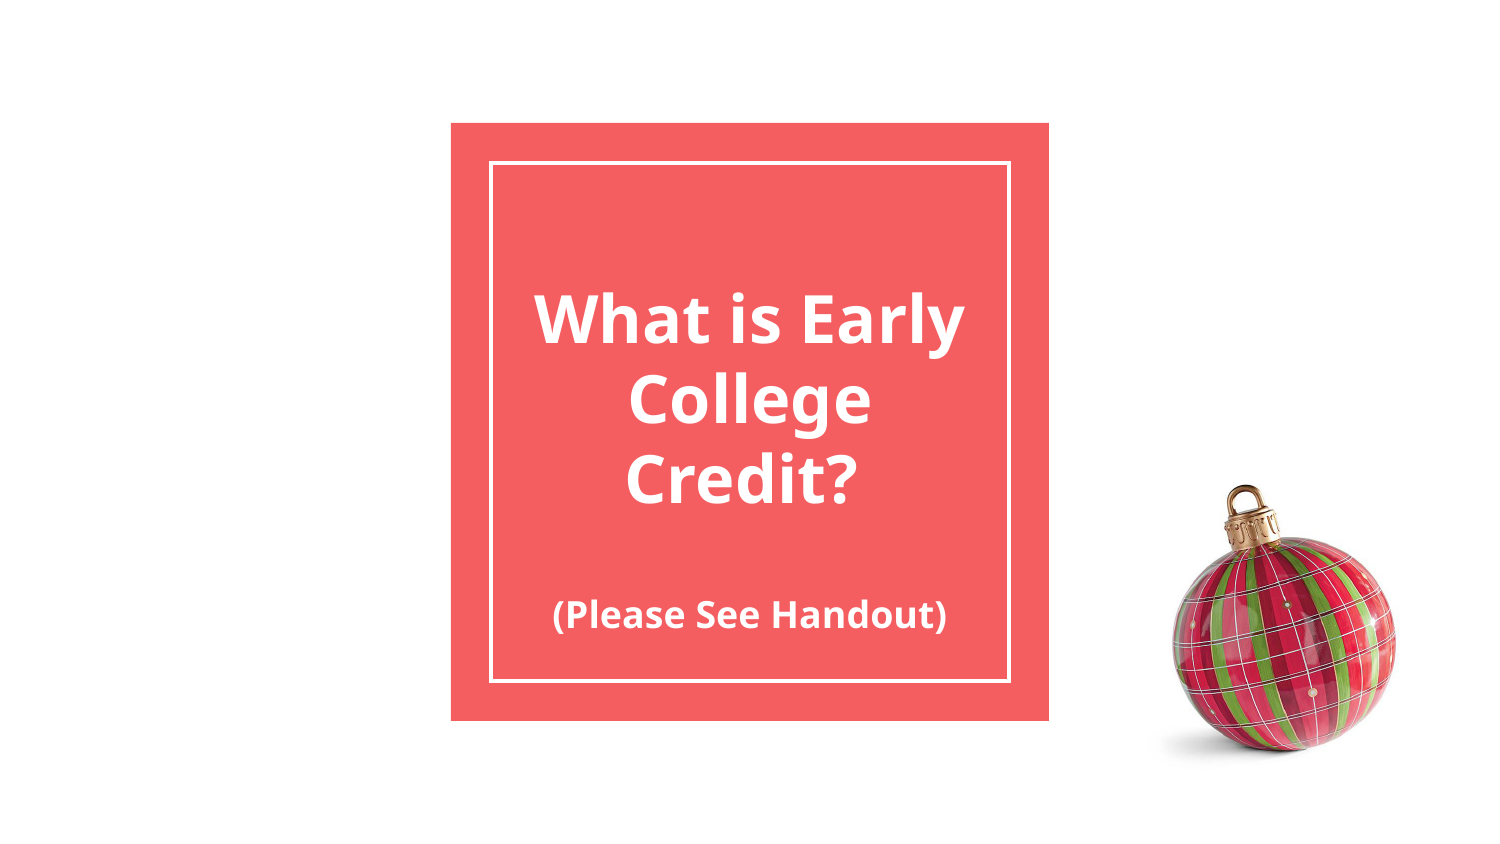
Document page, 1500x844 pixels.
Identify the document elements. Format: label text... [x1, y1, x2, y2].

picture [1132, 468, 1436, 772]
title What is Early College Credit? [507, 266, 993, 527]
subtitle (Please See Handout) [507, 589, 993, 651]
